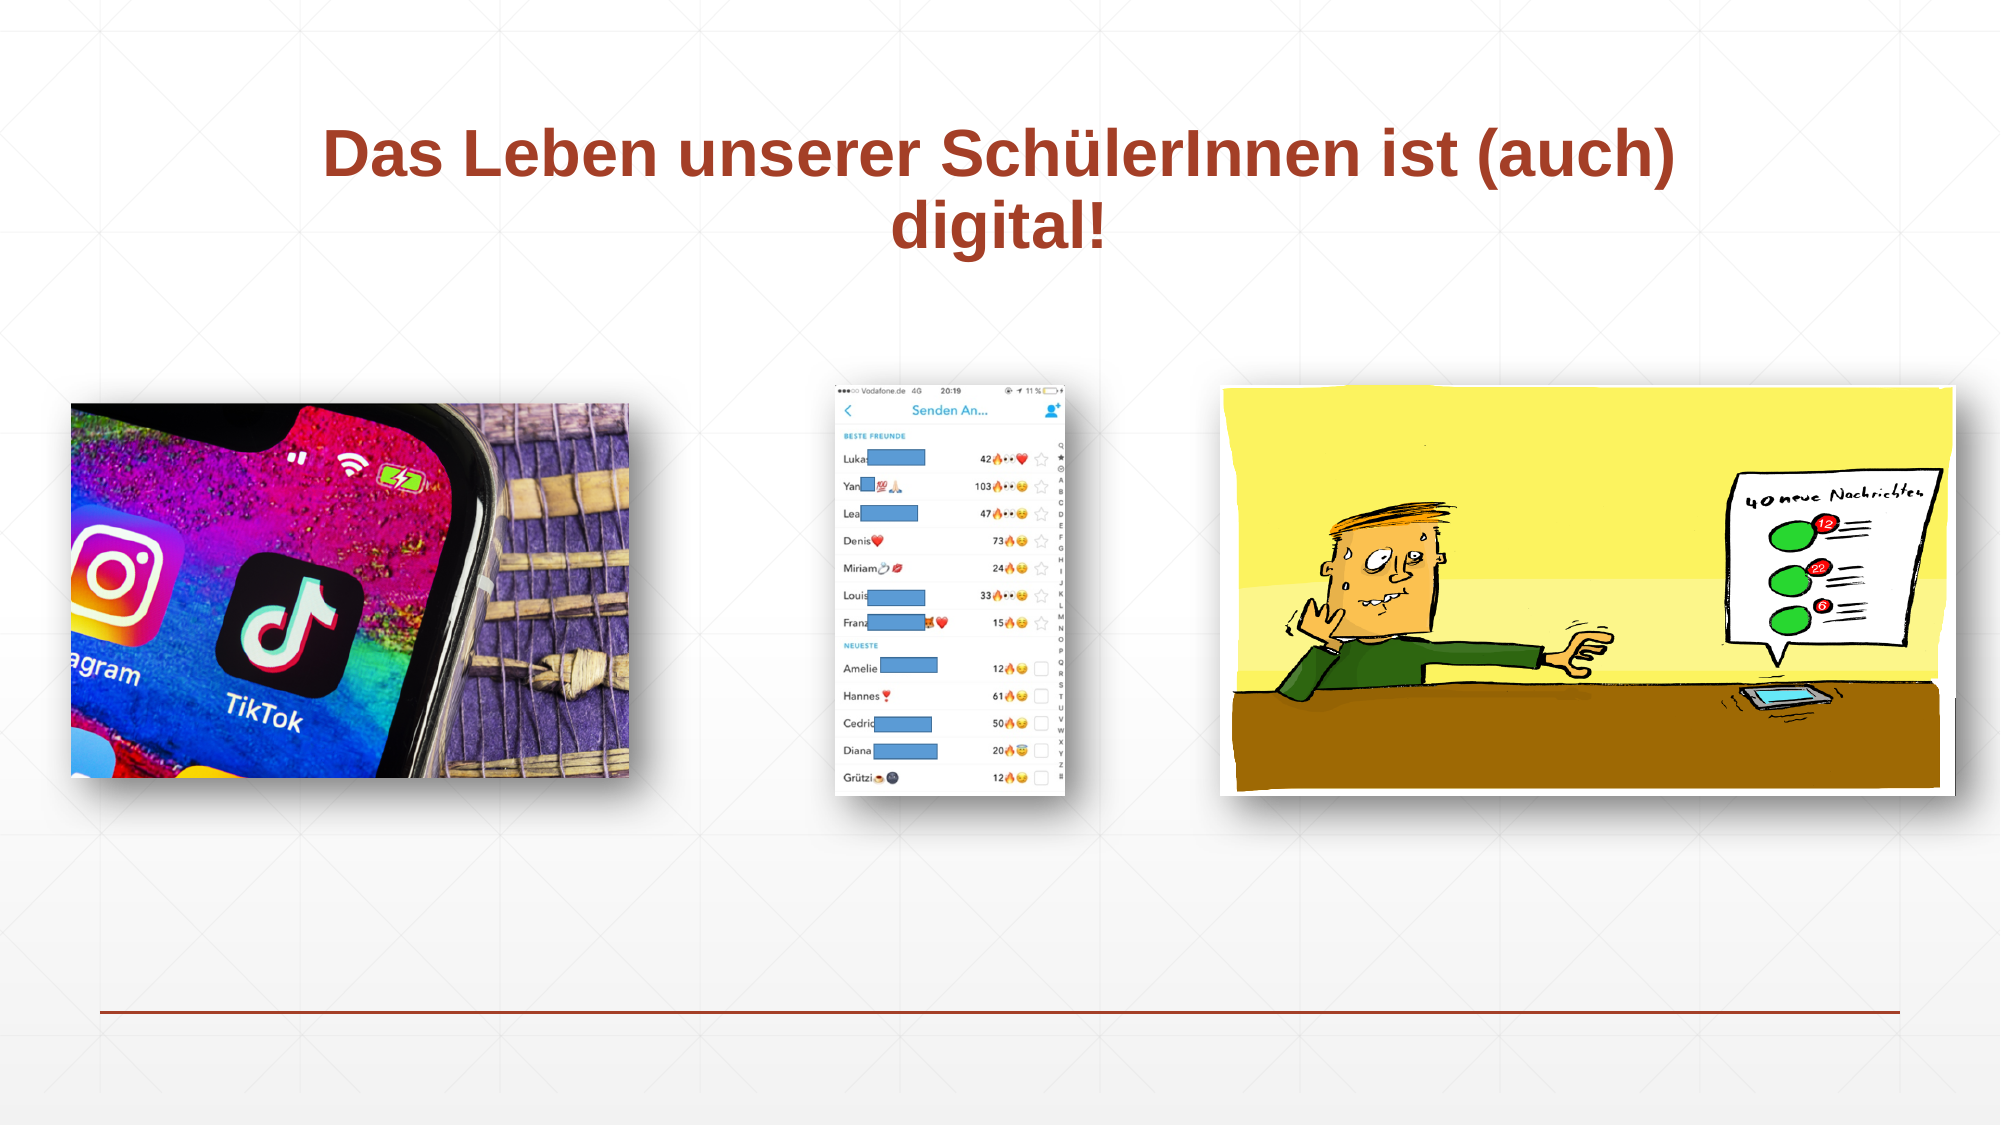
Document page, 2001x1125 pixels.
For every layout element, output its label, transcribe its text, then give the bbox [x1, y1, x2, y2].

title Das Leben unserer SchülerInnen ist (auch) digital! [212, 82, 1788, 271]
picture [1220, 385, 1956, 796]
picture [835, 385, 1065, 796]
picture [71, 403, 629, 778]
